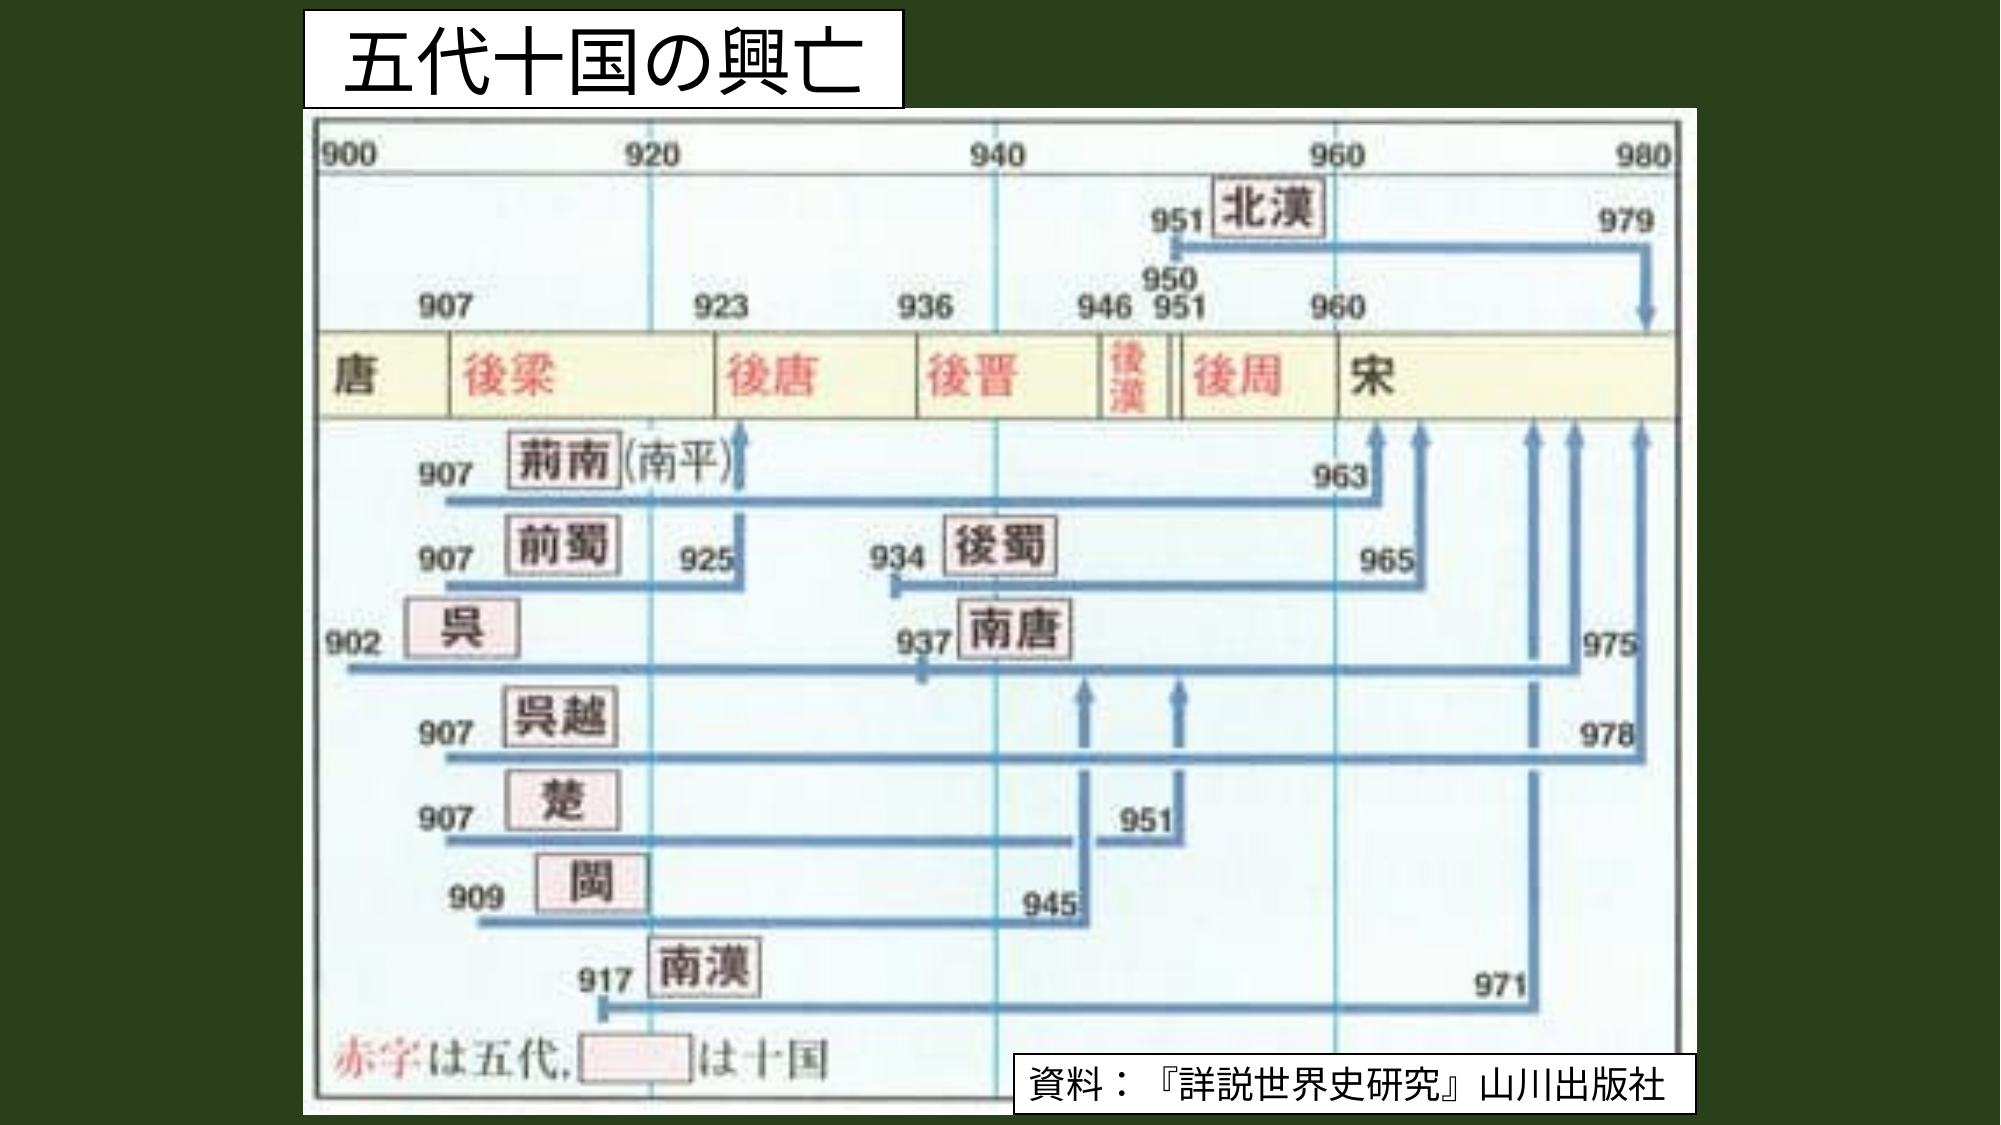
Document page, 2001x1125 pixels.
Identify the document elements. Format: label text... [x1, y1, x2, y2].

picture [303, 108, 1697, 1115]
text_box 五代十国の興亡 [303, 9, 905, 108]
